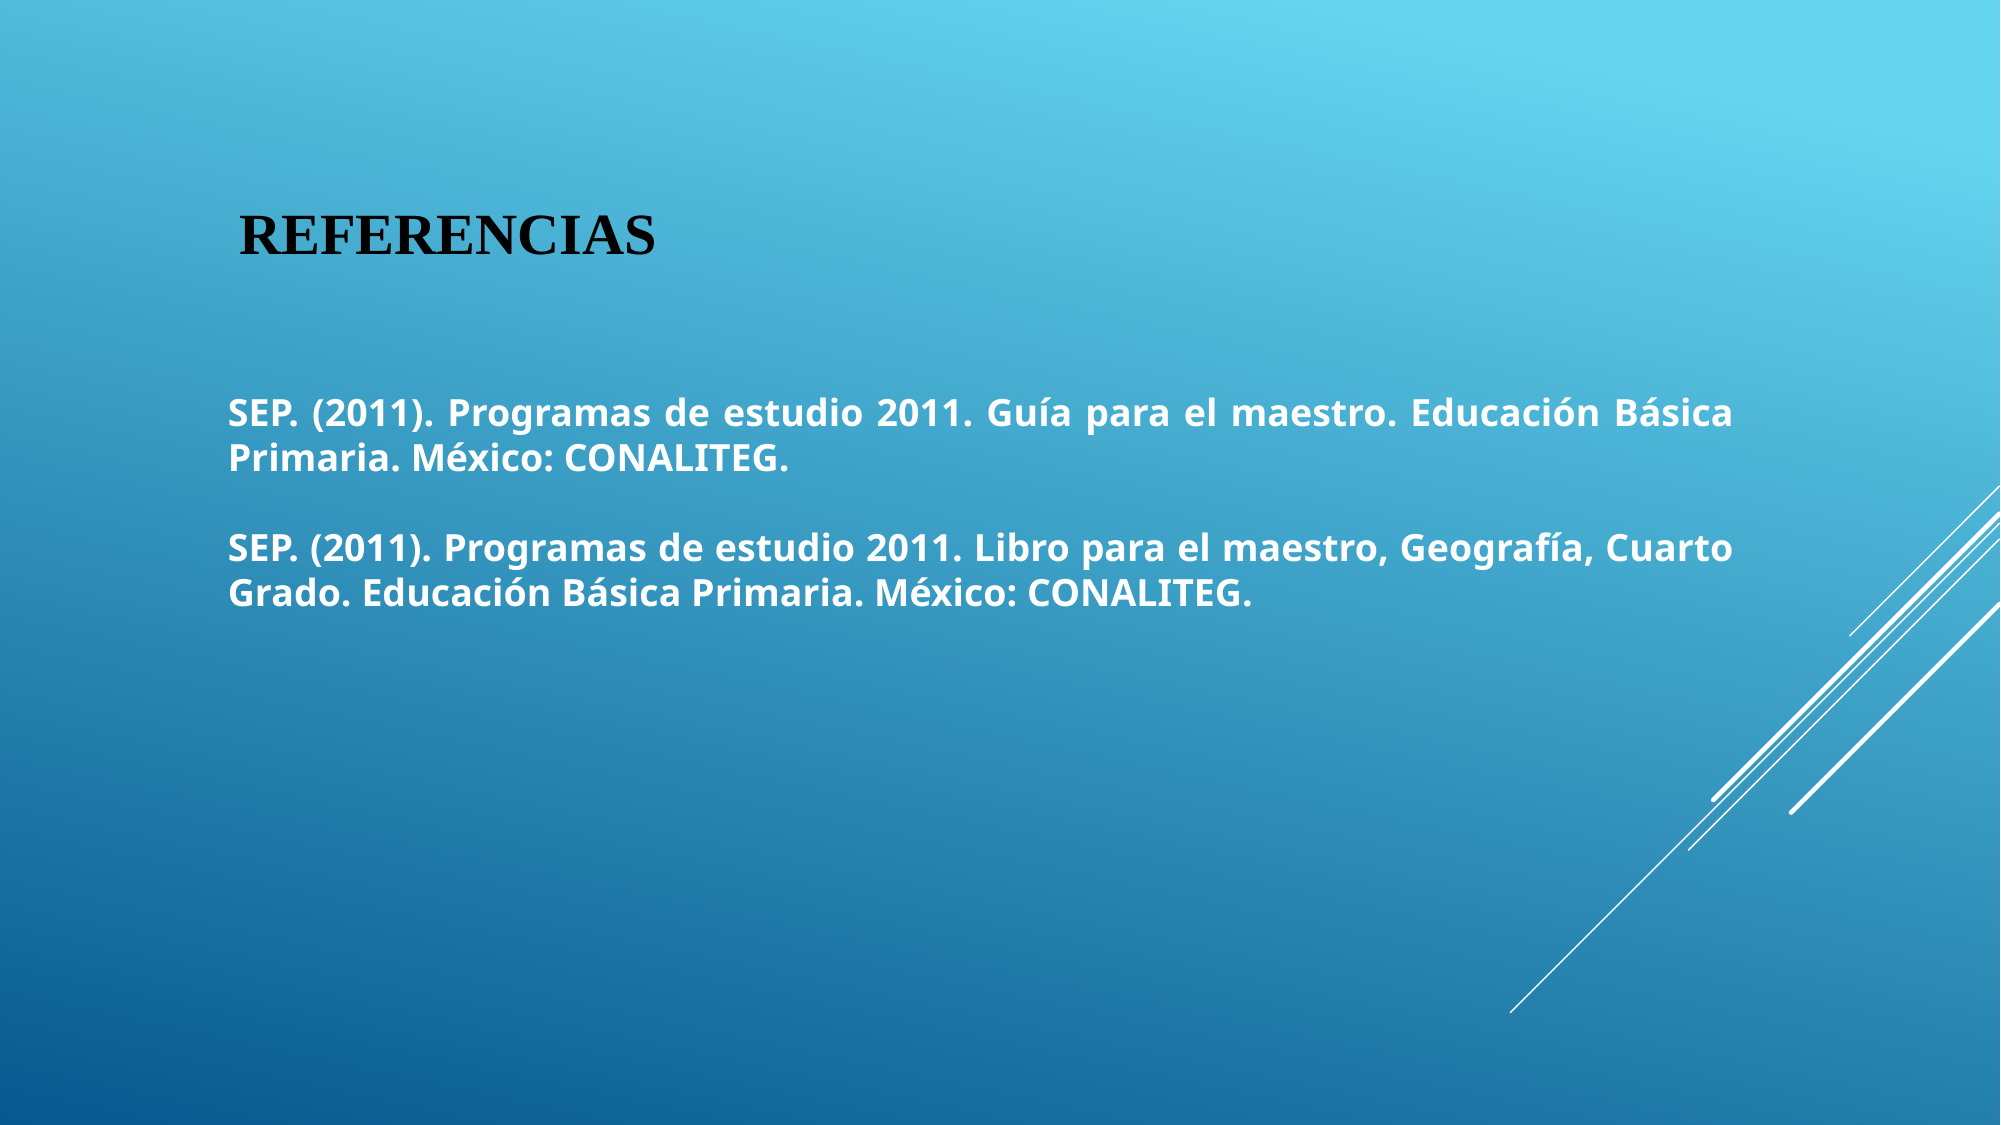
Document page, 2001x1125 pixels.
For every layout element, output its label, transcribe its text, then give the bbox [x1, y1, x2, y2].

text_box SEP. (2011). Programas de estudio 2011. Guía para el maestro. Educación Básica Primaria. México: CONALITEG. SEP. (2011). Programas de estudio 2011. Libro para el maestro, Geografía, Cuarto Grado. Educación Básica Primaria. México: CONALITEG. [183, 336, 1817, 622]
text_box REFERENCIAS [225, 188, 805, 274]
